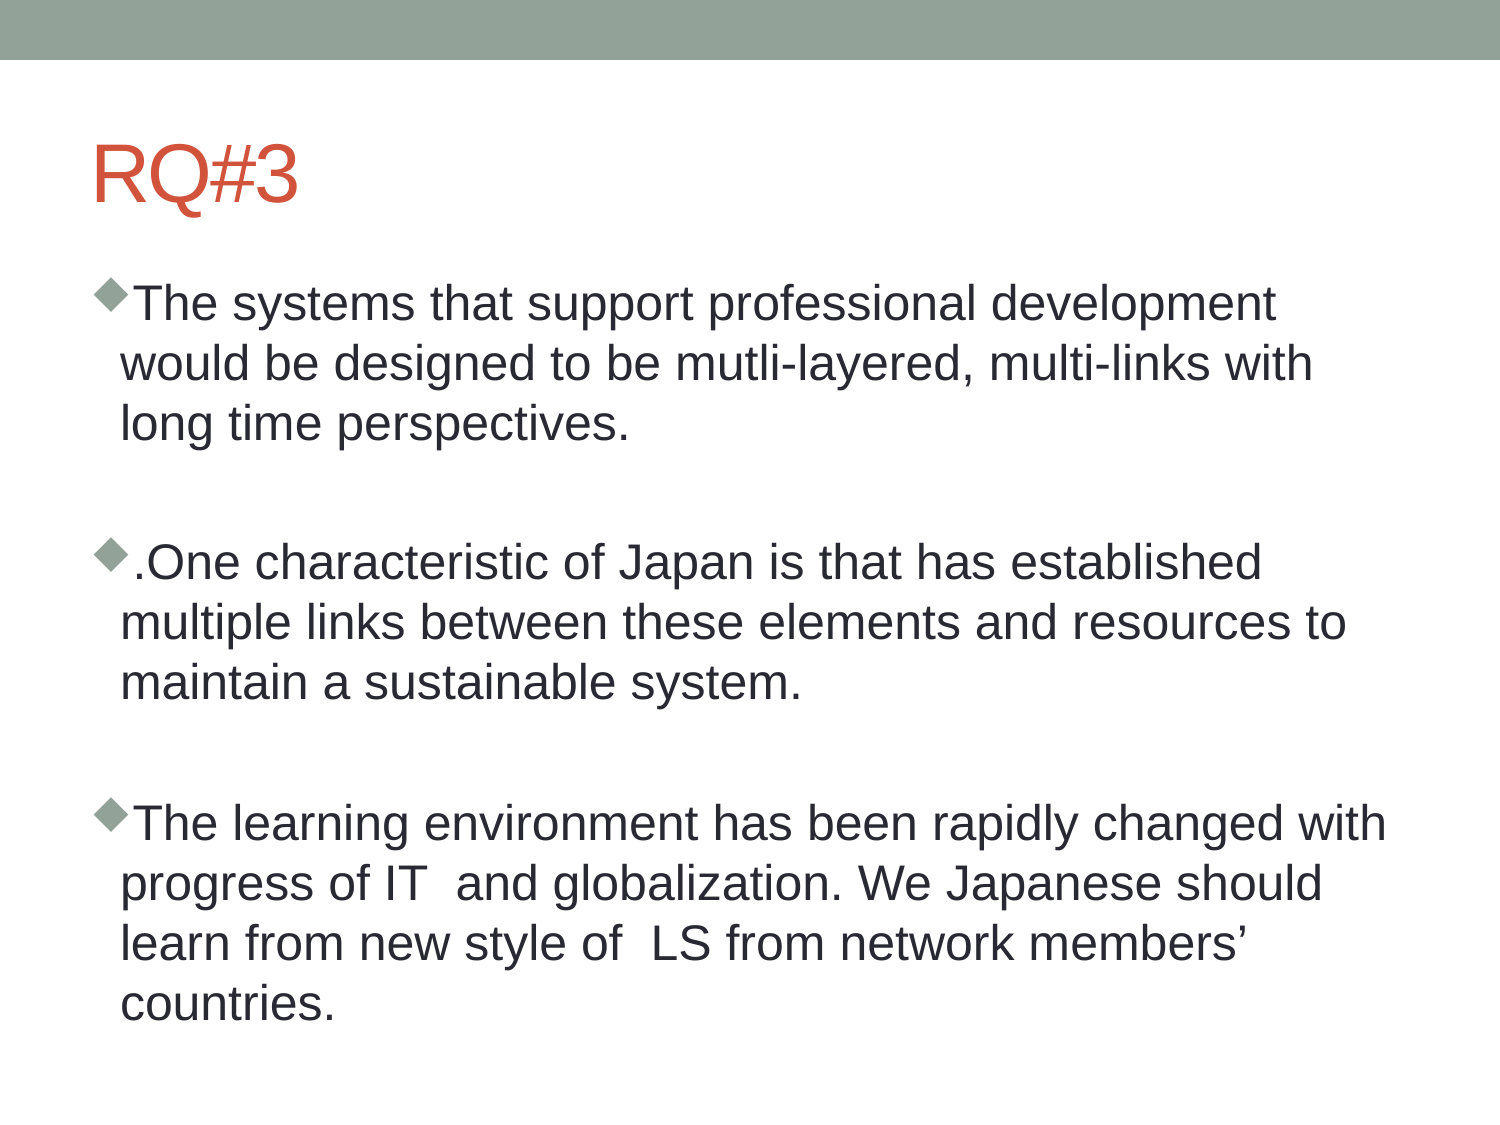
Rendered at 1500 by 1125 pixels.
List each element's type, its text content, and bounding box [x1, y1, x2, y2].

list The systems that support professional development would be designed to be mutli-layered, multi-links with long time perspectives. .One characteristic of Japan is that has established multiple links between these elements and resources to maintain a sustainable system. The learning environment has been rapidly changed with progress of IT and globalization. We Japanese should learn from new style of LS from network members’ countries. [75, 262, 1425, 1063]
title RQ#3 [75, 87, 1425, 250]
